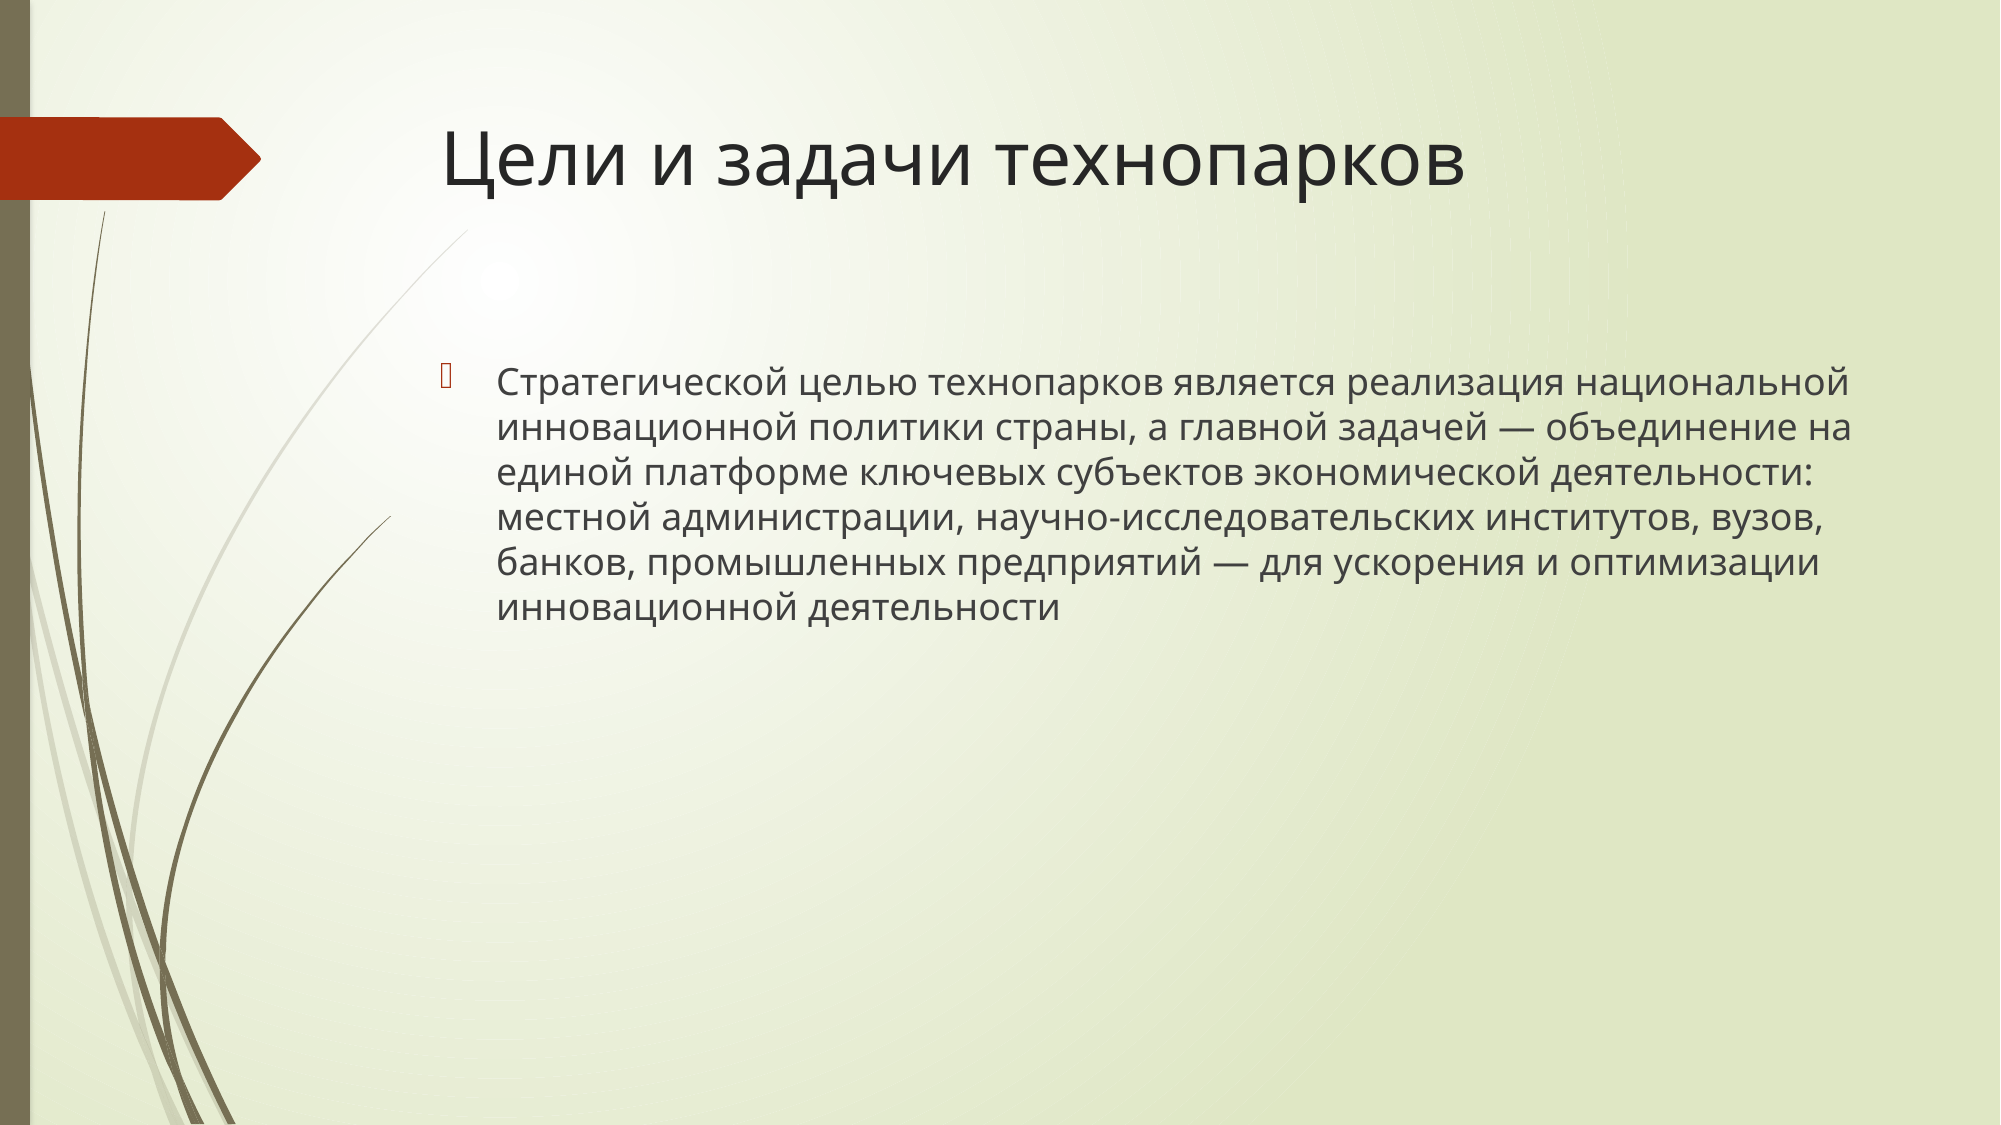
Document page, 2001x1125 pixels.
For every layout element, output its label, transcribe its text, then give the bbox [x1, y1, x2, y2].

list Стратегической целью технопарков является реализация национальной инновационной политики страны, а главной задачей — объединение на единой платформе ключевых субъектов экономической деятельности: местной администрации, научно-исследовательских институтов, вузов, банков, промышленных предприятий — для ускорения и оптимизации инновационной деятельности [424, 350, 1888, 970]
title Цели и задачи технопарков [425, 102, 1888, 313]
